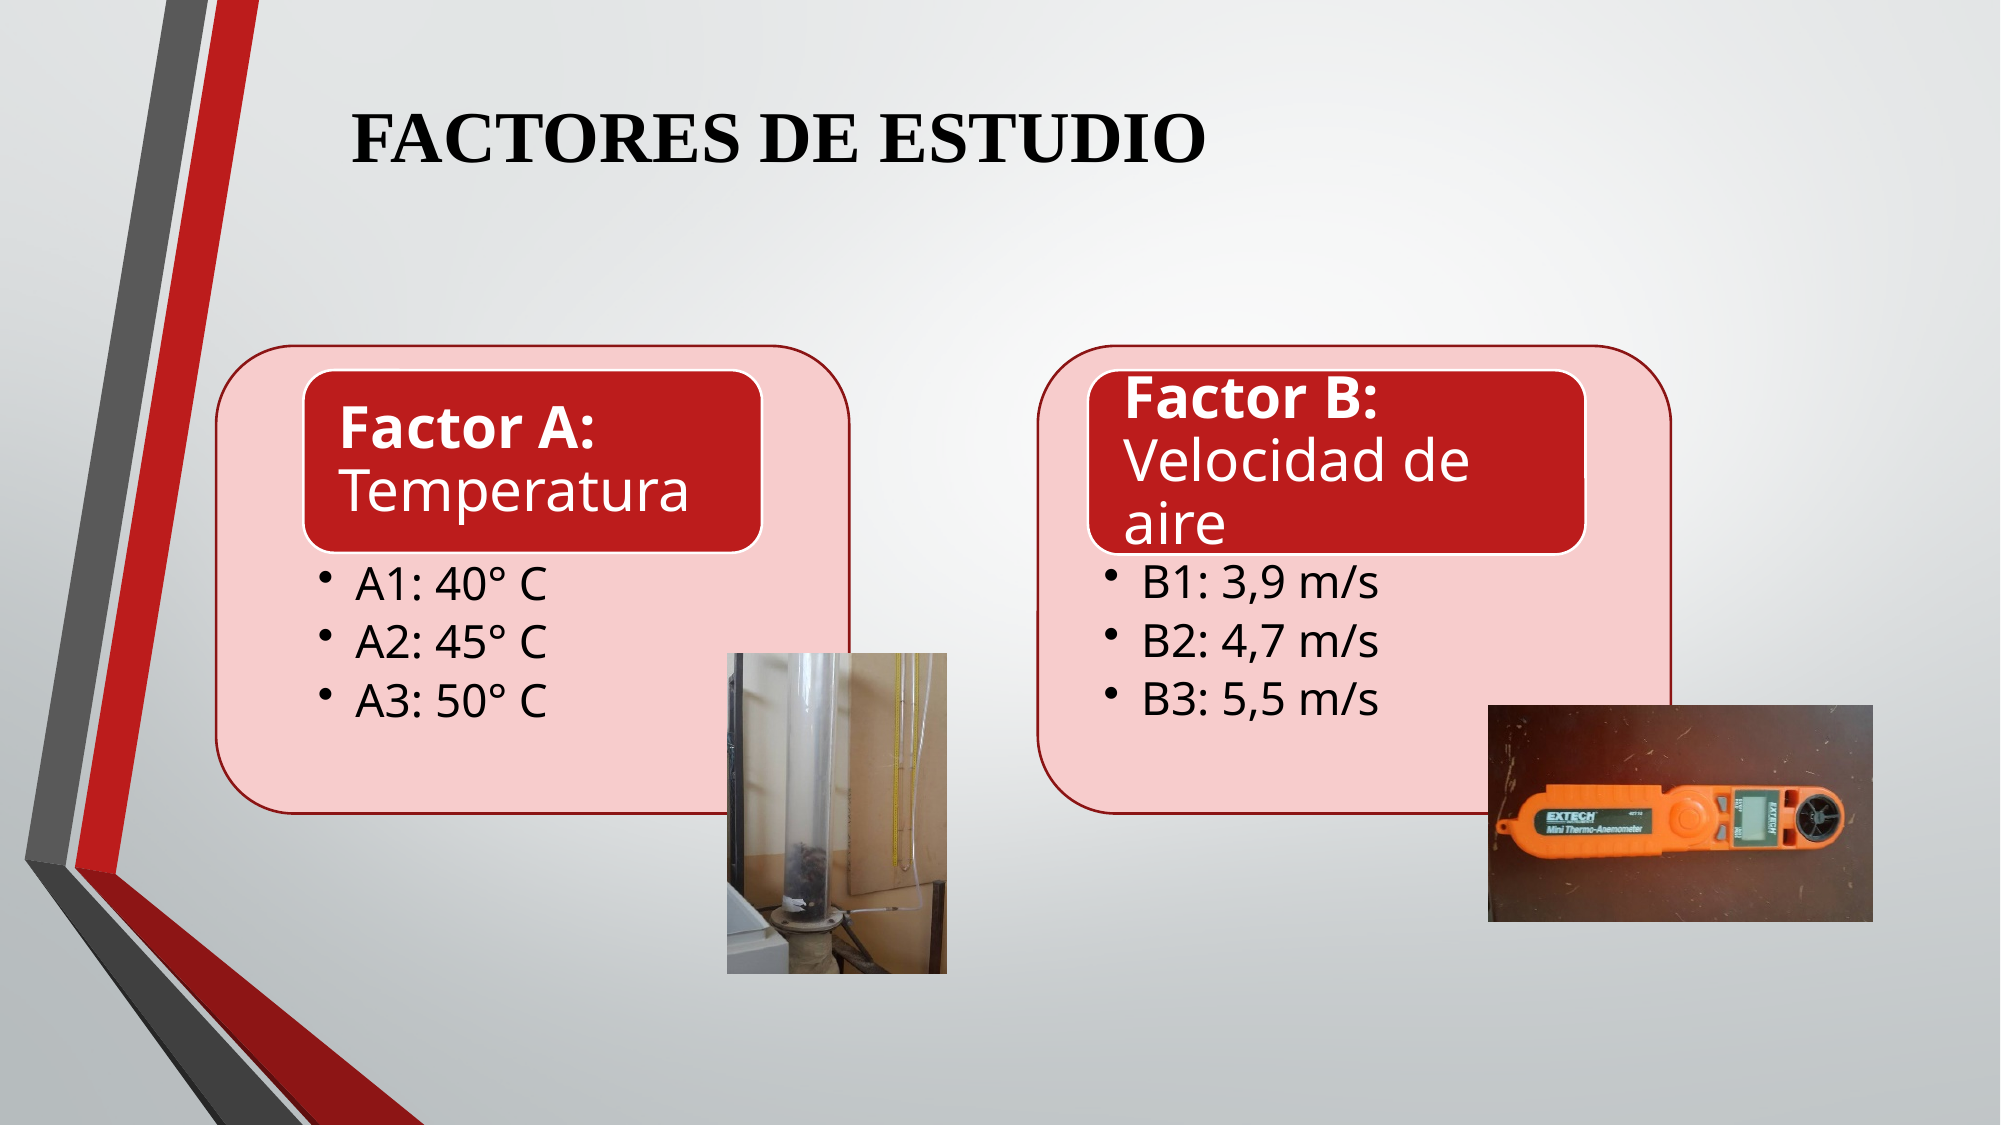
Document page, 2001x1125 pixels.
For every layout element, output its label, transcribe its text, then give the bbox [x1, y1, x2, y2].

picture [727, 653, 948, 974]
picture [1488, 705, 1873, 922]
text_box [303, 369, 763, 743]
text_box [1036, 344, 1673, 815]
text_box FACTORES DE ESTUDIO [336, 82, 1224, 185]
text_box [1087, 369, 1586, 743]
text_box [214, 344, 851, 815]
